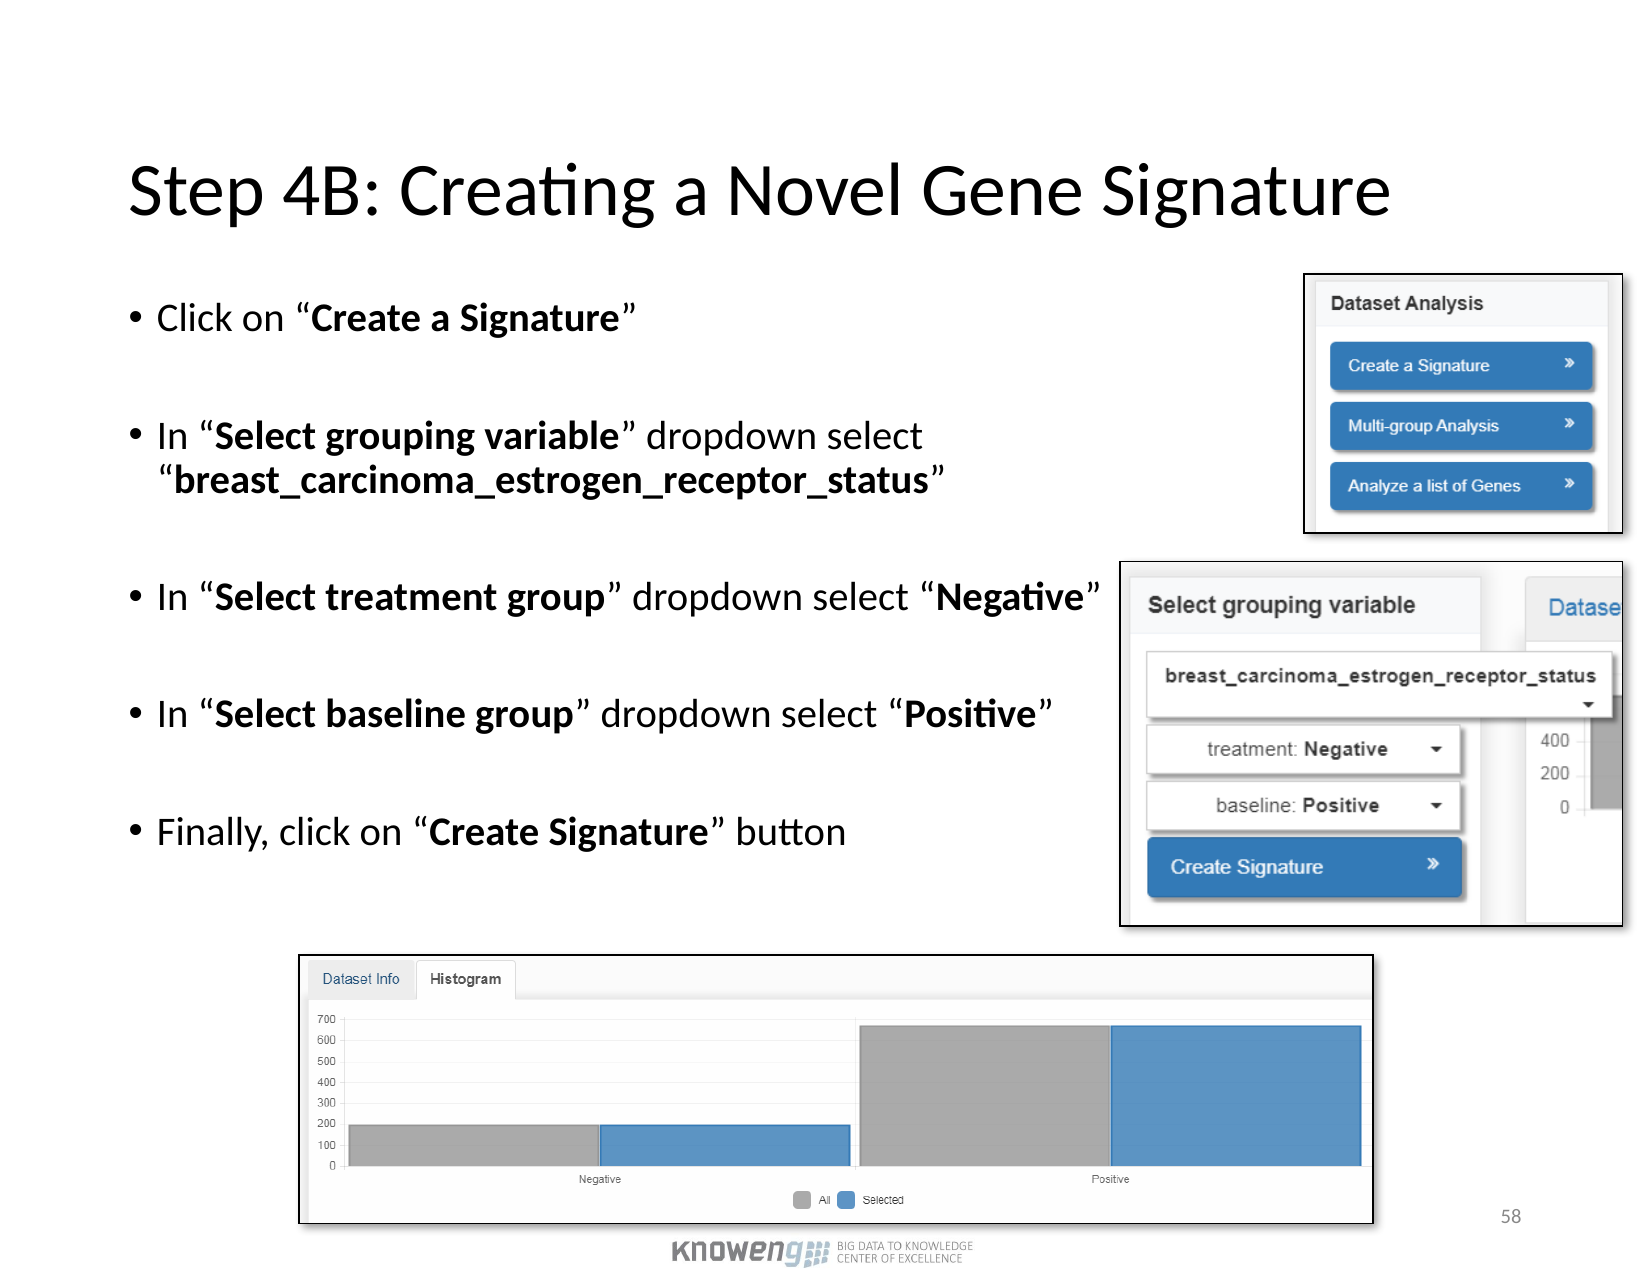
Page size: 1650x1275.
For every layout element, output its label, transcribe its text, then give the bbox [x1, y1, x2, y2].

title Step 4B: Creating a Novel Gene Signature [113, 67, 1537, 315]
slide_number 58 [1165, 1181, 1537, 1250]
picture [665, 1233, 979, 1272]
list Click on “Create a Signature” In “Select grouping variable” dropdown select “breast_carcinoma_estrogen_receptor_status” In “Select treatment group” dropdown select “Negative” In “Select baseline group” dropdown select “Positive” Finally, click on “Create Signature” button [113, 289, 1121, 906]
picture [1120, 562, 1623, 926]
picture [299, 955, 1373, 1224]
picture [1304, 274, 1623, 533]
